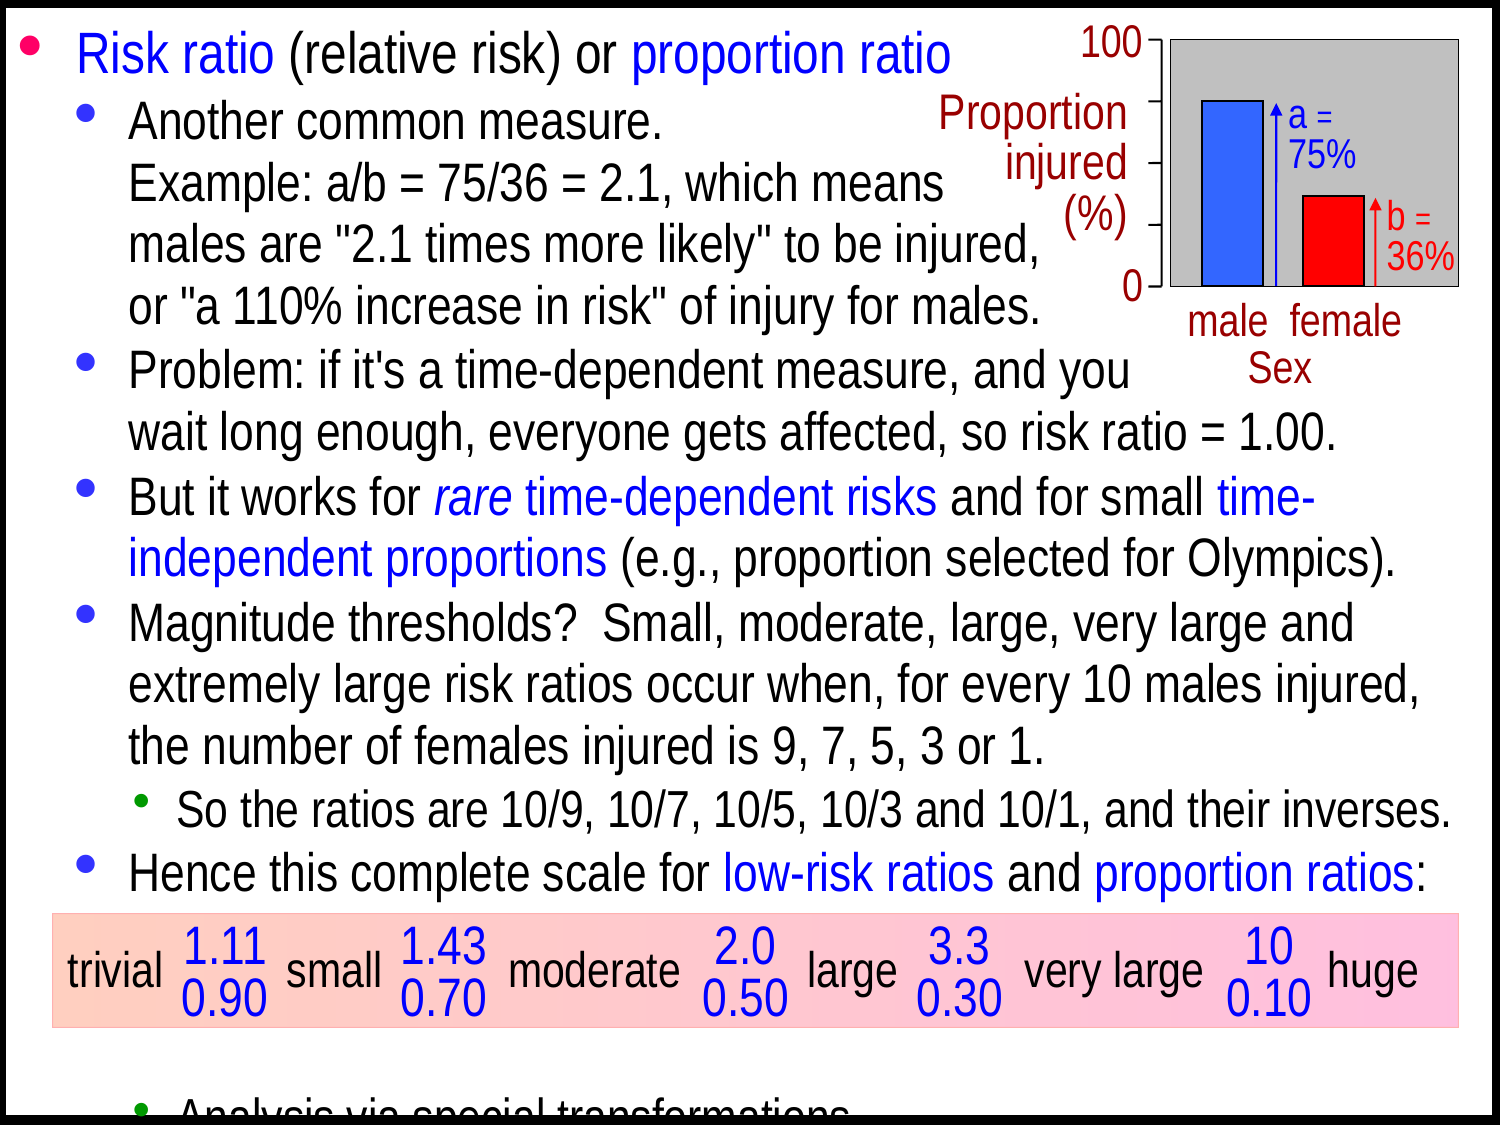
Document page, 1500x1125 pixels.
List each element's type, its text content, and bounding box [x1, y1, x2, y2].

list Risk ratio (relative risk) or proportion ratio Another common measure. Example: a/b = 75/36 = 2.1, which means males are "2.1 times more likely" to be injured, or "a 110% increase in risk" of injury for males. Problem: if it's a time-dependent measure, and you wait long enough, everyone gets affected, so risk ratio = 1.00. But it works for rare time-dependent risks and for small time-independent proportions (e.g., proportion selected for Olympics). Magnitude thresholds? Small, moderate, large, very large and extremely large risk ratios occur when, for every 10 males injured, the number of females injured is 9, 7, 5, 3 or 1. So the ratios are 10/9, 10/7, 10/5, 10/3 and 10/1, and their inverses. Hence this complete scale for low-risk ratios and proportion ratios: Analysis via special transformations. [4, 6, 1494, 1116]
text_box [51, 912, 1459, 1036]
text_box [932, 7, 1459, 399]
